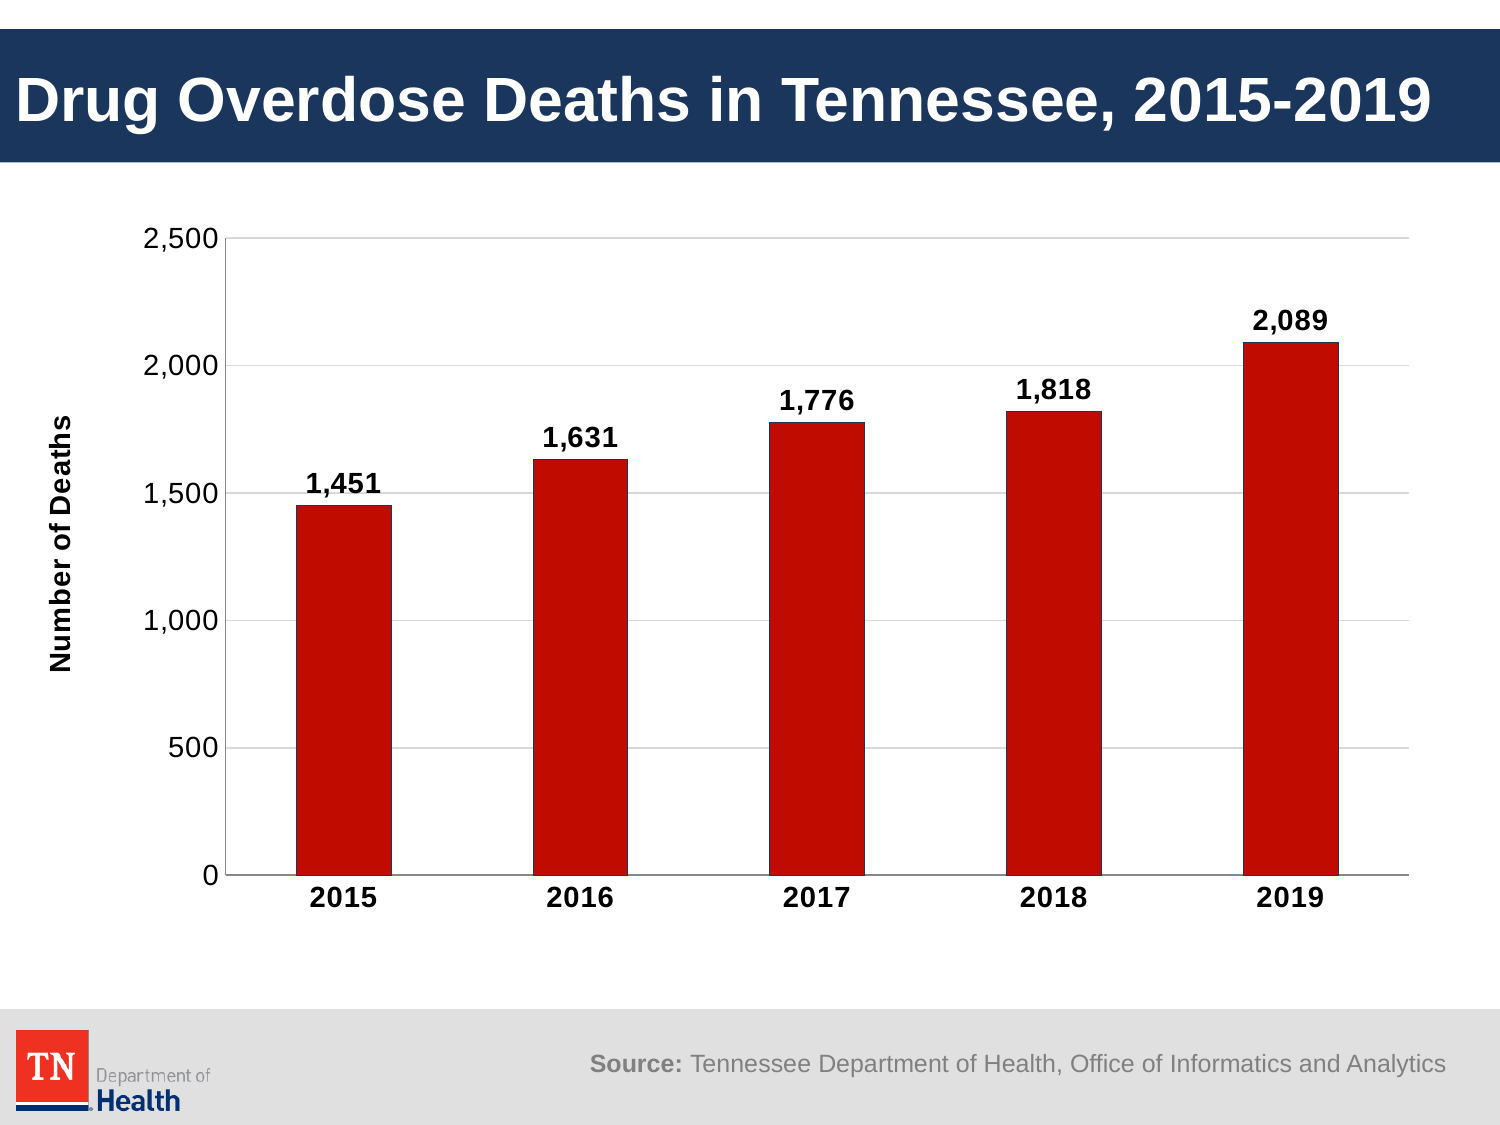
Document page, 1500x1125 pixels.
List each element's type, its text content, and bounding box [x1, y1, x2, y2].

chart [0, 195, 1500, 1010]
title Drug Overdose Deaths in Tennessee, 2015-2019 [0, 29, 1500, 165]
text_box Source: Tennessee Department of Health, Office of Informatics and Analytics [574, 1040, 1475, 1086]
